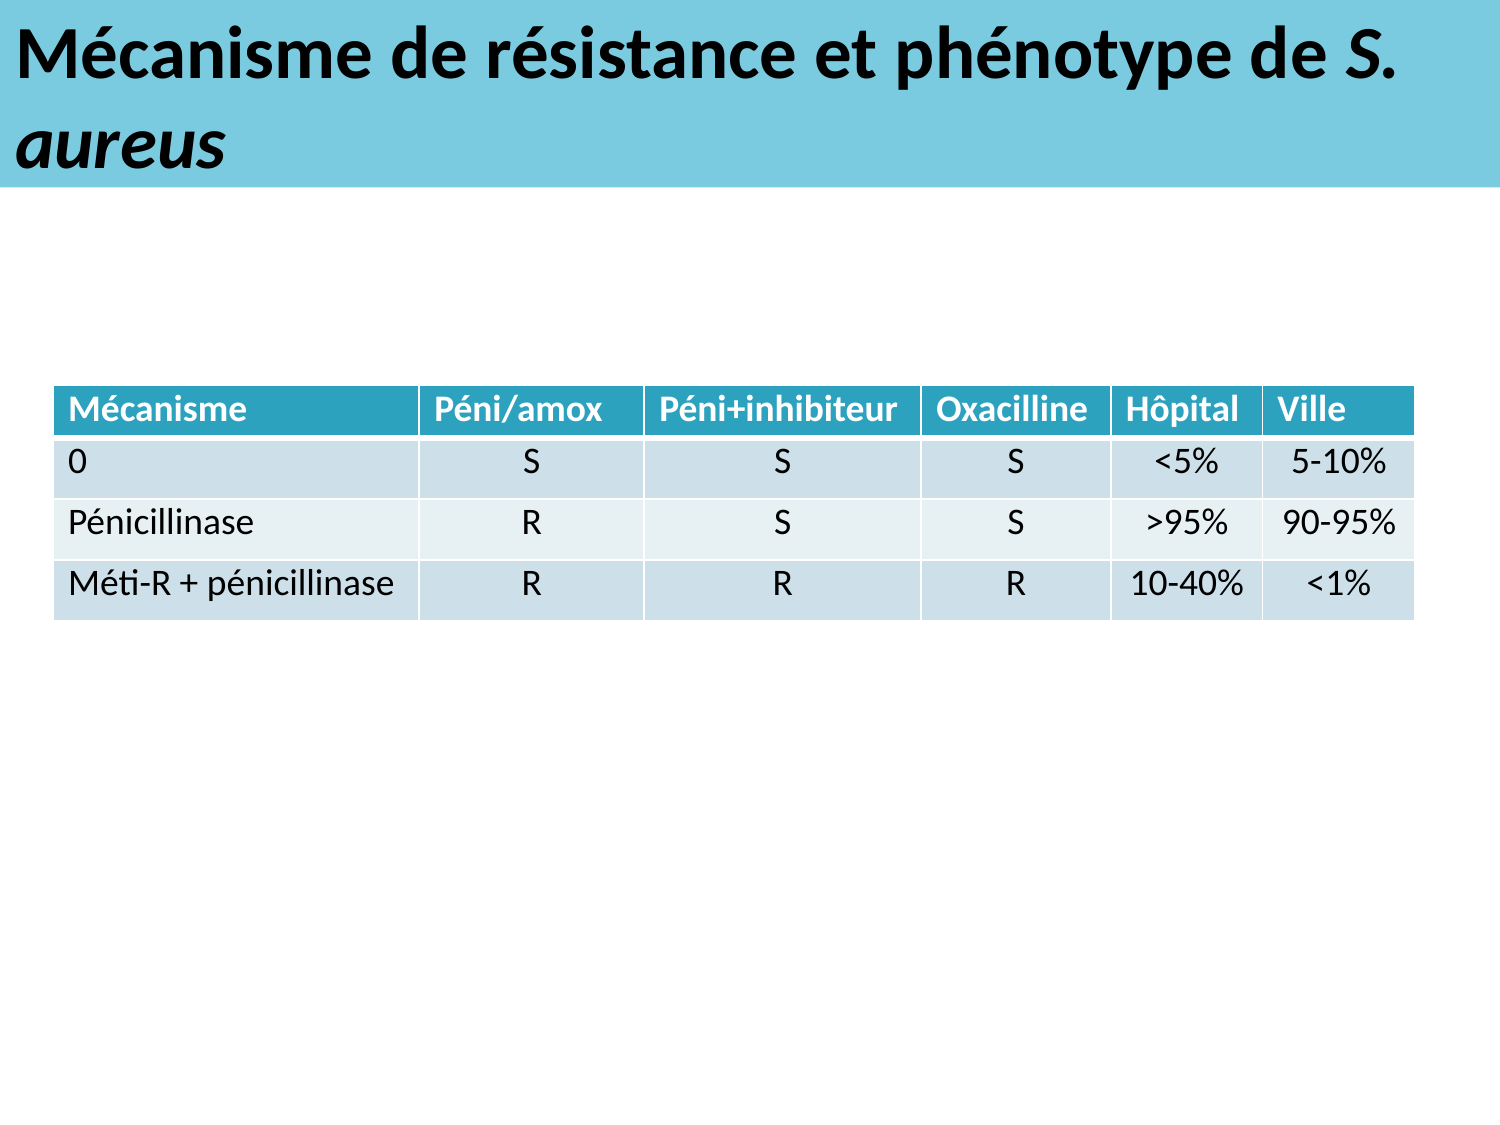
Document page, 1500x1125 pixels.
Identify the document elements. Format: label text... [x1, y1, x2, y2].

table_cell R [420, 561, 643, 620]
table_cell S [420, 441, 643, 498]
table_cell 5-10% [1263, 441, 1414, 498]
table_cell >95% [1112, 500, 1262, 559]
table_cell S [922, 500, 1110, 559]
table_cell Méti-R + pénicillinase [54, 561, 418, 620]
table_cell S [645, 441, 920, 498]
table_header Oxacilline [922, 386, 1110, 435]
table_cell 0 [54, 441, 418, 498]
table_cell 90-95% [1263, 500, 1414, 559]
table_cell <1% [1263, 561, 1414, 620]
table_cell R [645, 561, 920, 620]
table_header Mécanisme [54, 386, 418, 435]
table_cell R [922, 561, 1110, 620]
table_cell S [922, 441, 1110, 498]
table_cell S [645, 500, 920, 559]
table_header Hôpital [1112, 386, 1262, 435]
table_header Ville [1263, 386, 1414, 435]
table_header Péni/amox [420, 386, 643, 435]
table_cell <5% [1112, 441, 1262, 498]
table_cell R [420, 500, 643, 559]
table_header Péni+inhibiteur [645, 386, 920, 435]
table_cell 10-40% [1112, 561, 1262, 620]
title Mécanisme de résistance et phénotype de S. aureus [0, 0, 1500, 188]
table_cell Pénicillinase [54, 500, 418, 559]
